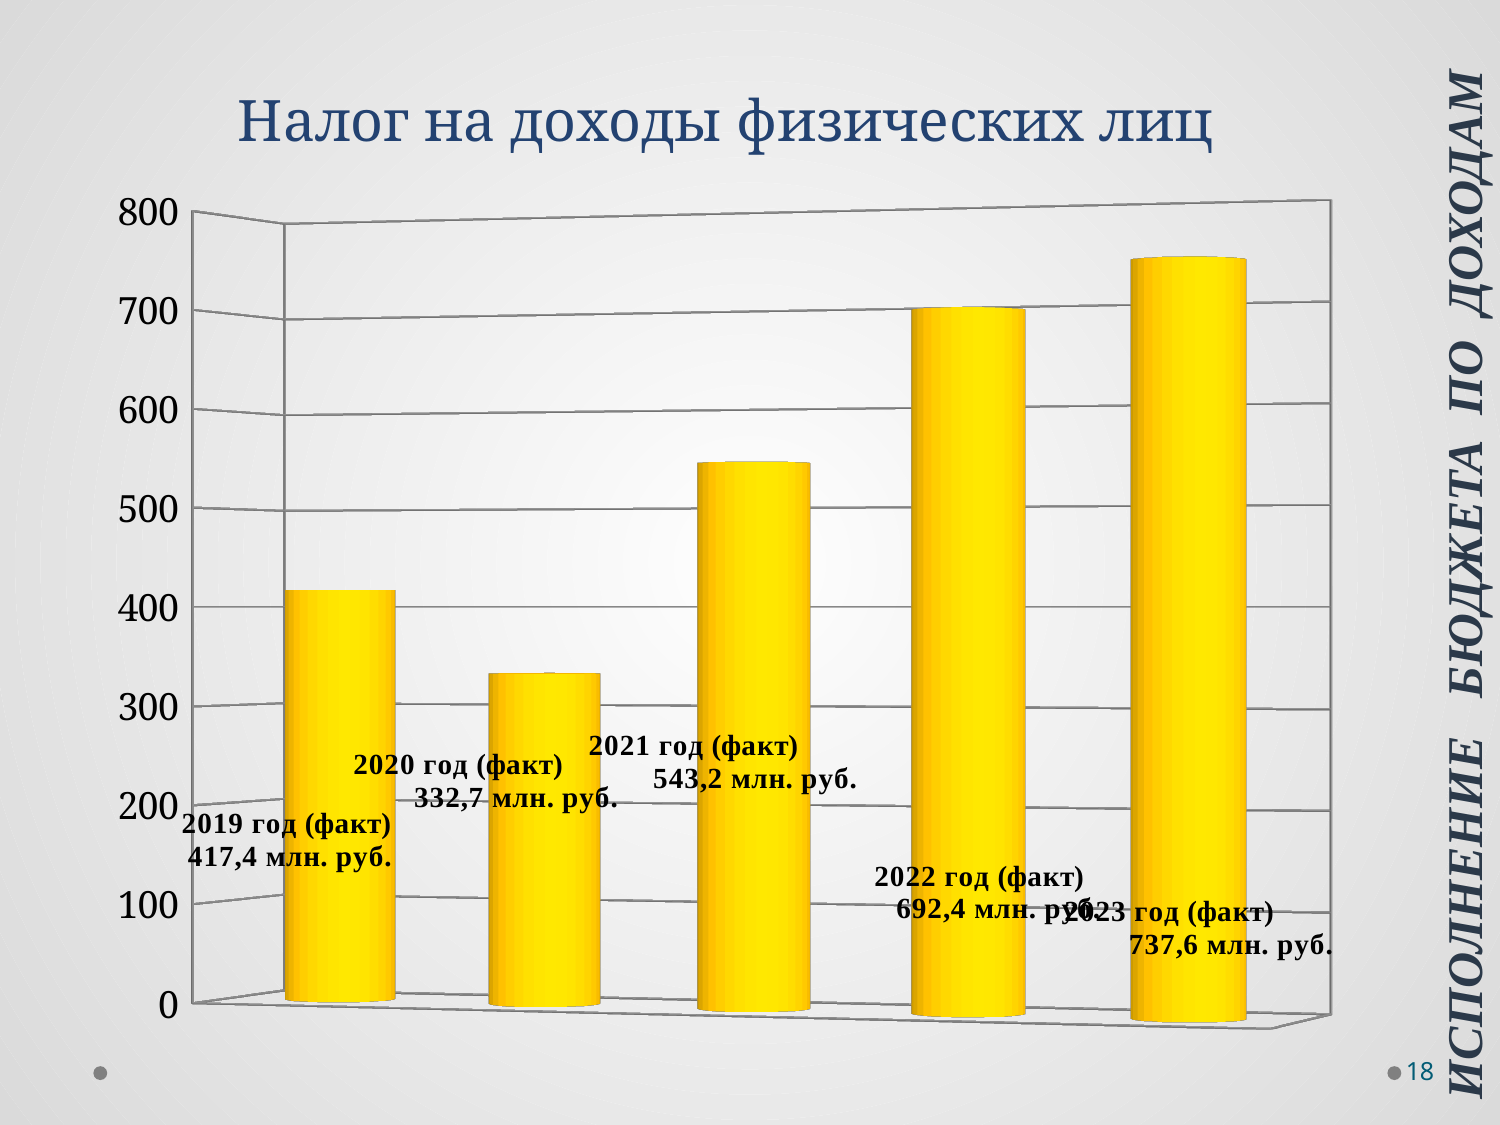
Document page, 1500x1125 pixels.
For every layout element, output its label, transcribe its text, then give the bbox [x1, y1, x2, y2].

text_box Исполнение бюджета по доходам [1328, 44, 1493, 1125]
chart [52, 160, 1377, 1077]
title Налог на доходы физических лиц [75, 52, 1328, 159]
